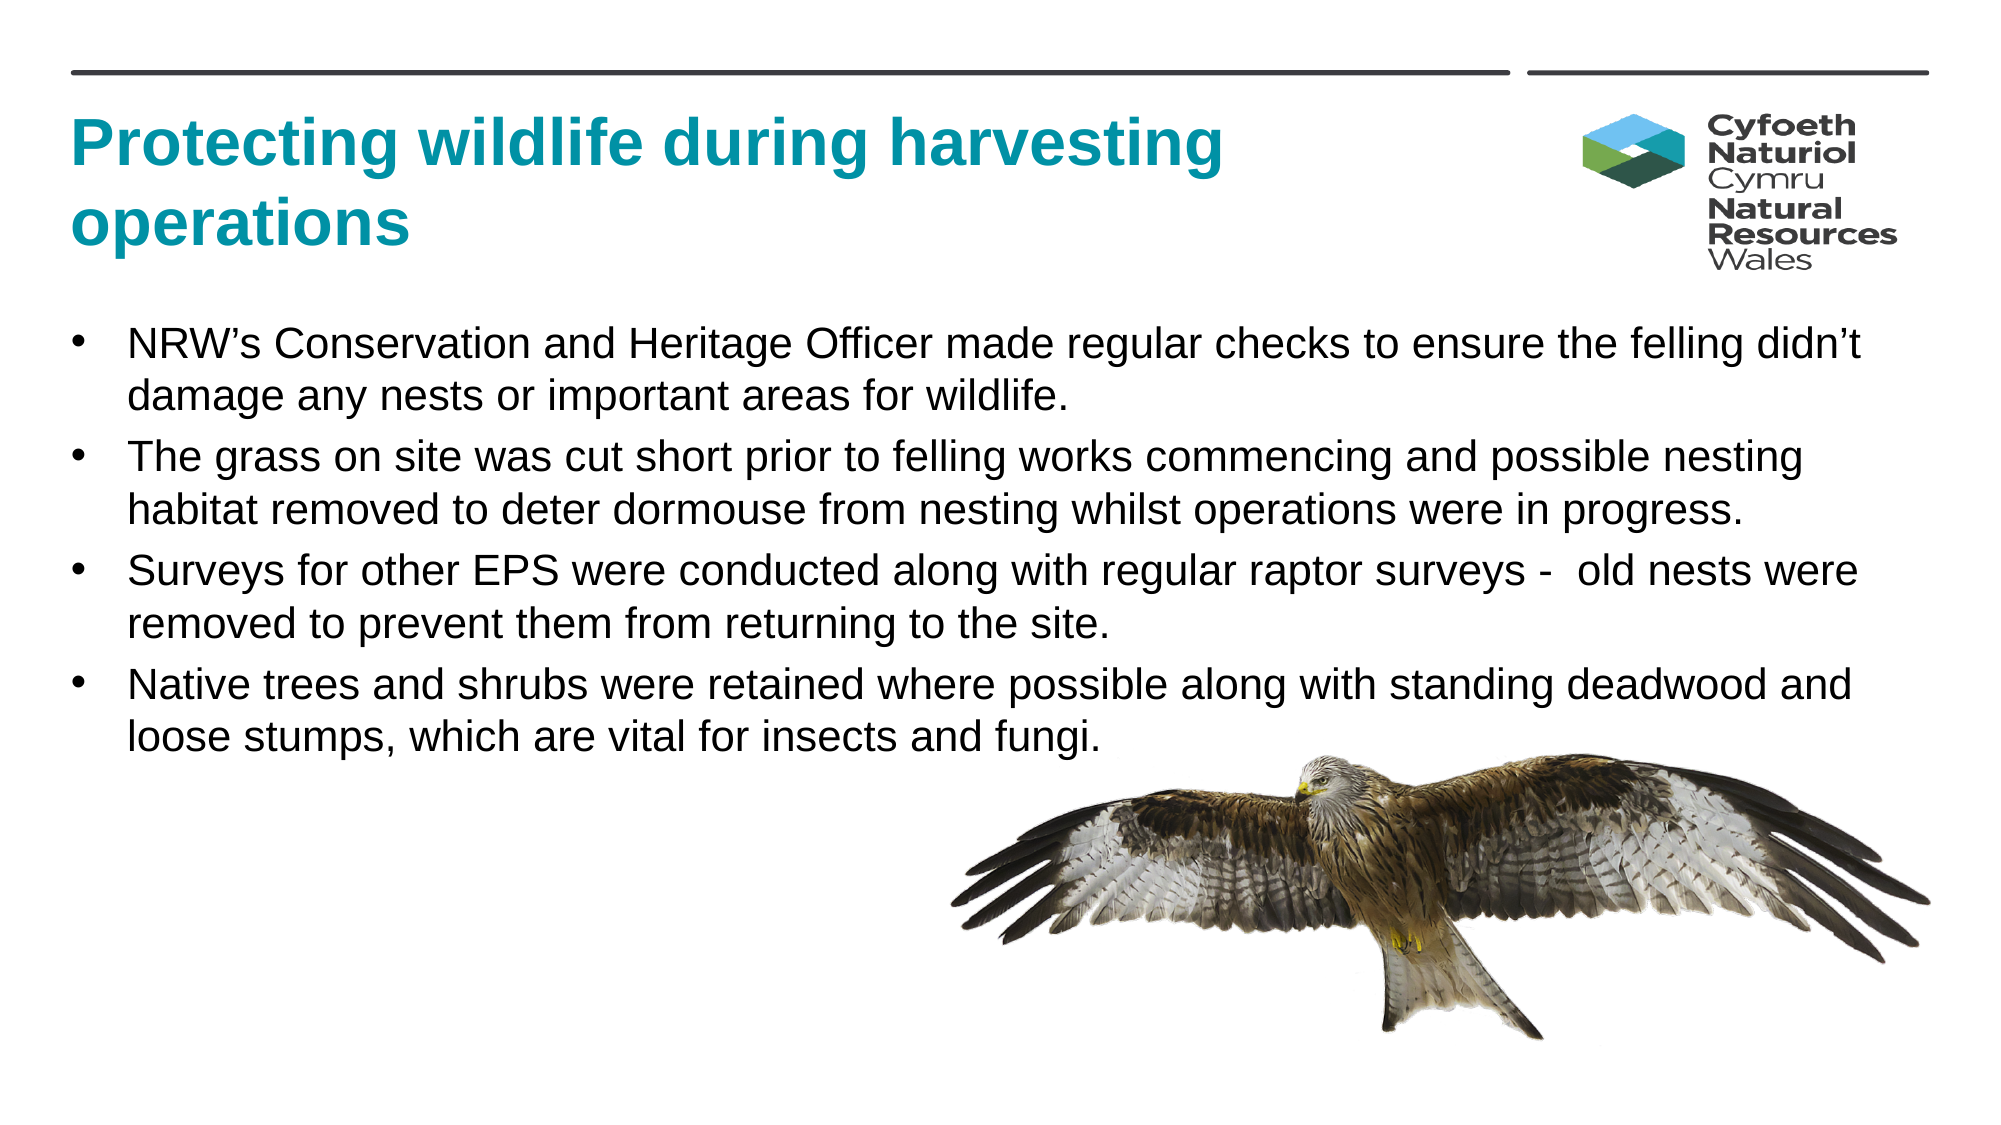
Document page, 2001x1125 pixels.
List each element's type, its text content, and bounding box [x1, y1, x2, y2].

list NRW’s Conservation and Heritage Officer made regular checks to ensure the felling didn’t damage any nests or important areas for wildlife. The grass on site was cut short prior to felling works commencing and possible nesting habitat removed to deter dormouse from nesting whilst operations were in progress. Surveys for other EPS were conducted along with regular raptor surveys - old nests were removed to prevent them from returning to the site. Native trees and shrubs were retained where possible along with standing deadwood and loose stumps, which are vital for insects and fungi. [70, 314, 1945, 1059]
picture [1558, 95, 1921, 288]
picture [934, 687, 1964, 1088]
title Protecting wildlife during harvesting operations [70, 78, 1511, 279]
